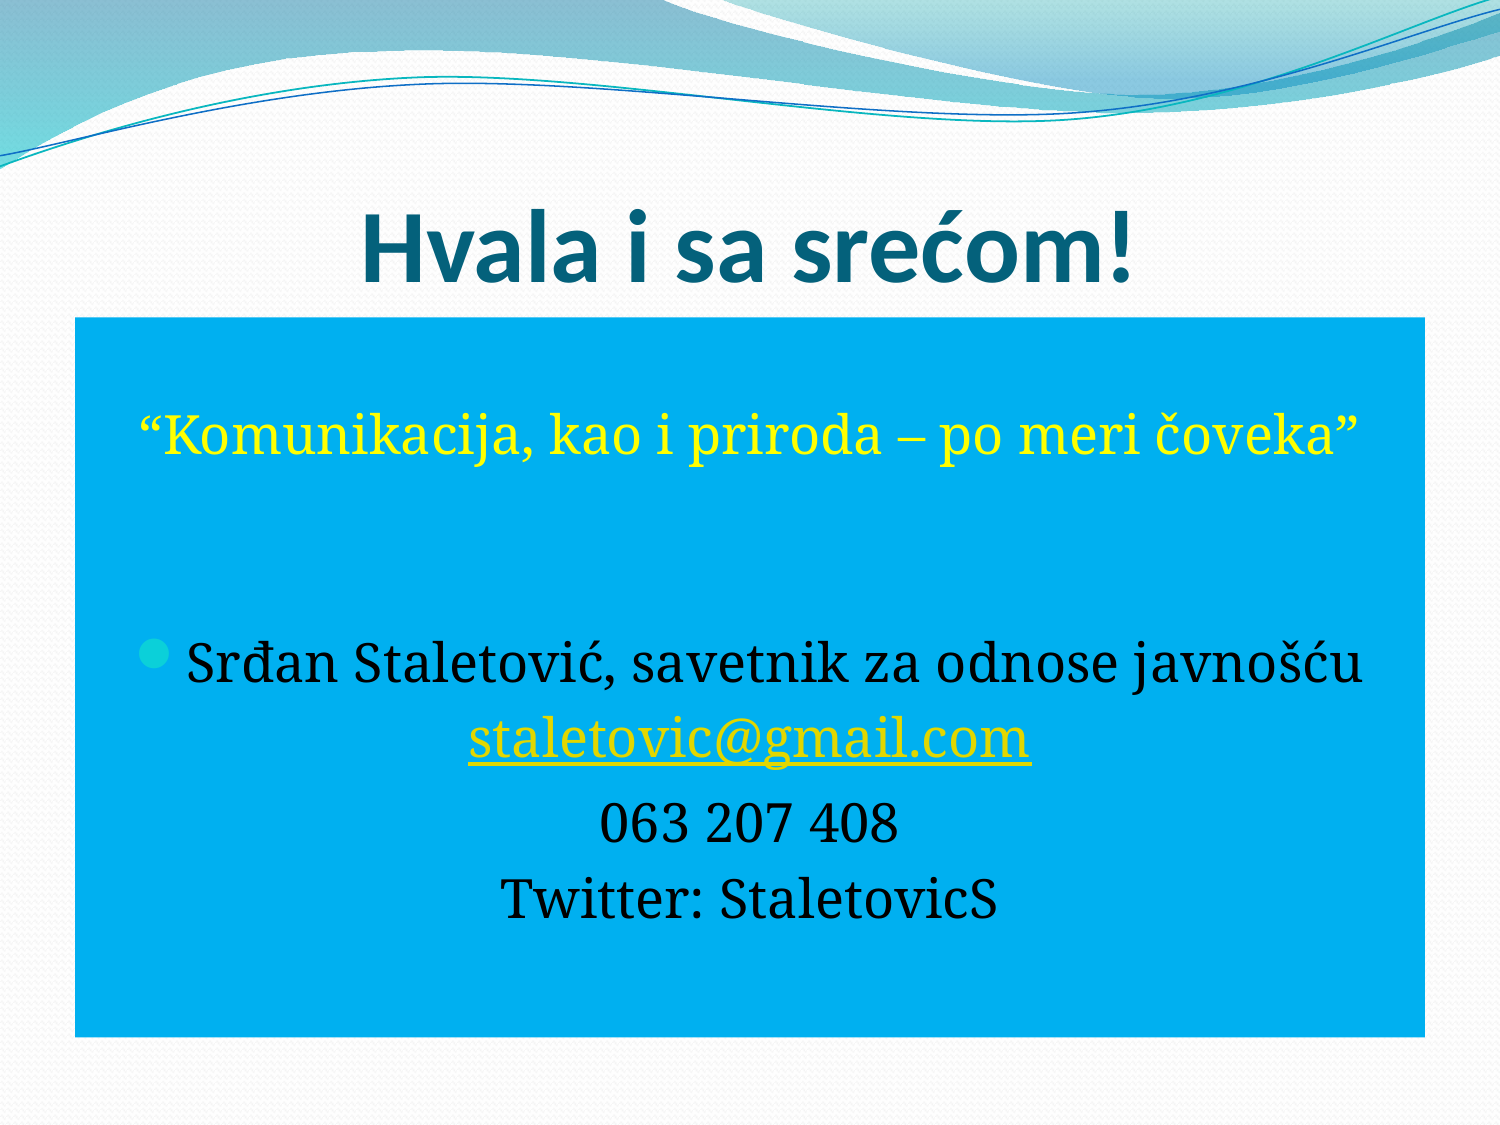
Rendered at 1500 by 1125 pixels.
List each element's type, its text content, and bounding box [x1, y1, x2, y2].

list “Komunikacija, kao i priroda – po meri čoveka” Srđan Staletović, savetnik za odnose javnošću staletovic@gmail.com 063 207 408 Twitter: StaletovicS [75, 317, 1425, 1038]
title Hvala i sa srećom! [75, 115, 1425, 303]
